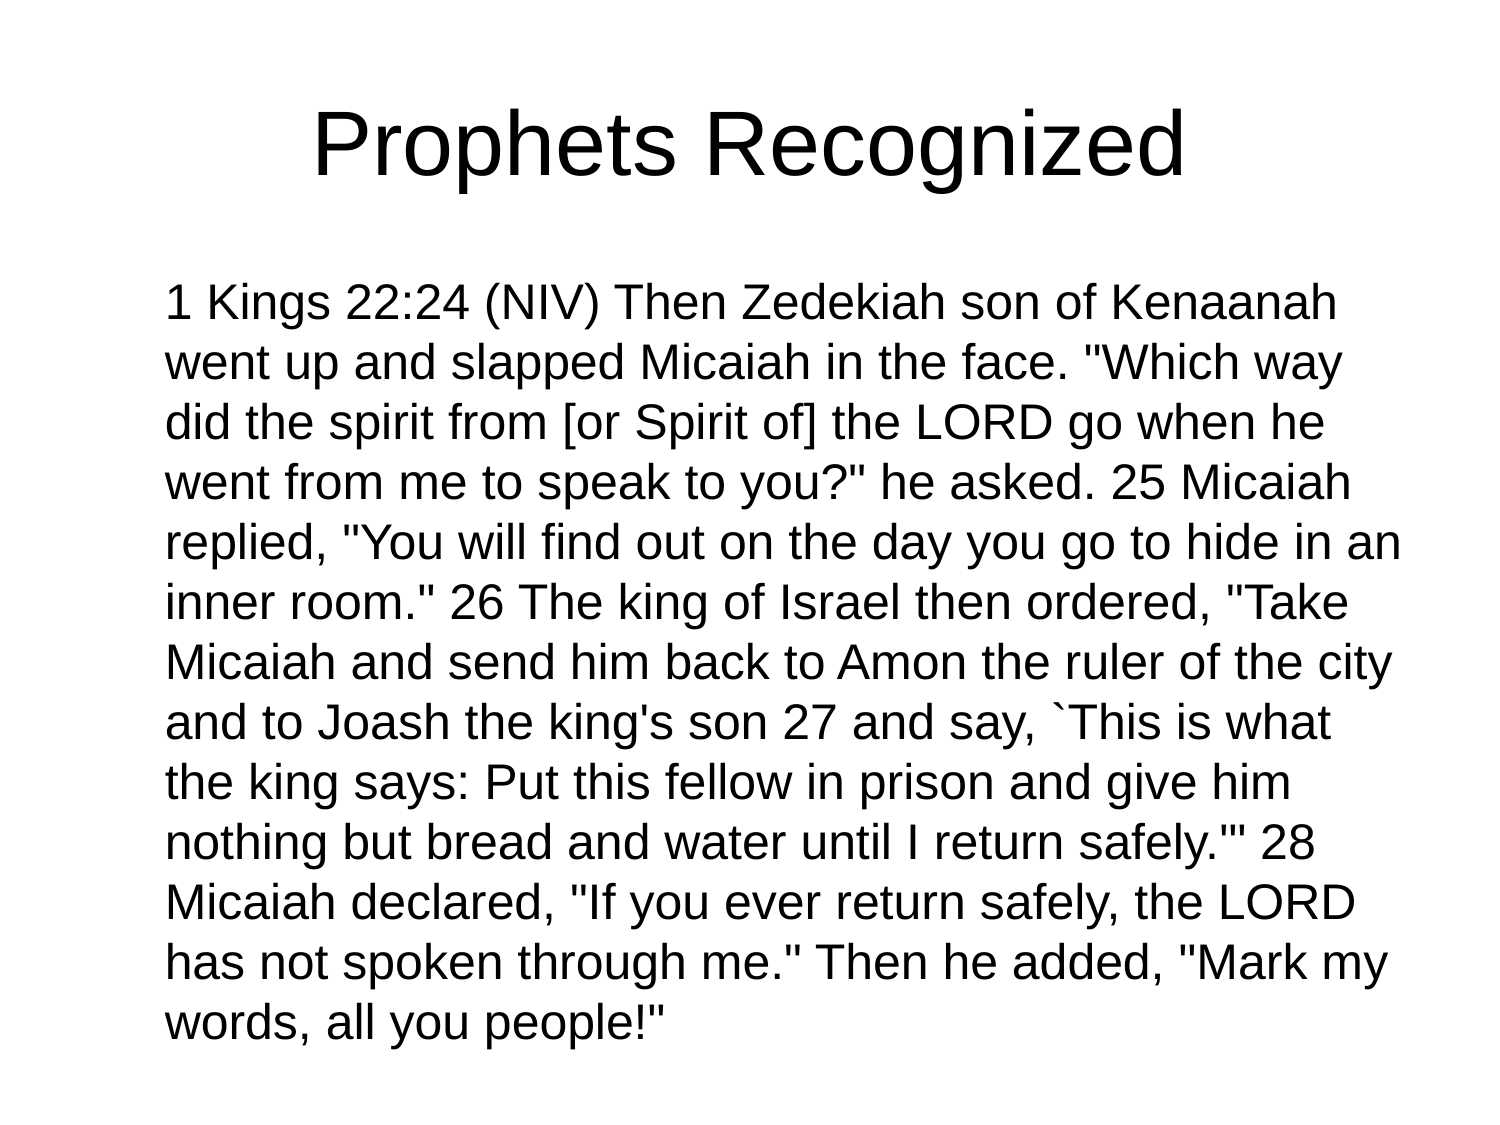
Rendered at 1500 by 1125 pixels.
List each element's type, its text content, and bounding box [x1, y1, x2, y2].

title Prophets Recognized [74, 44, 1426, 233]
text_box 1 Kings 22:24 (NIV) Then Zedekiah son of Kenaanah went up and slapped Micaiah in the face. "Which way did the spirit from [or Spirit of] the LORD go when he went from me to speak to you?" he asked. 25 Micaiah replied, "You will find out on the day you go to hide in an inner room." 26 The king of Israel then ordered, "Take Micaiah and send him back to Amon the ruler of the city and to Joash the king's son 27 and say, `This is what the king says: Put this fellow in prison and give him nothing but bread and water until I return safely.'" 28 Micaiah declared, "If you ever return safely, the LORD has not spoken through me." Then he added, "Mark my words, all you people!" [149, 262, 1425, 1058]
